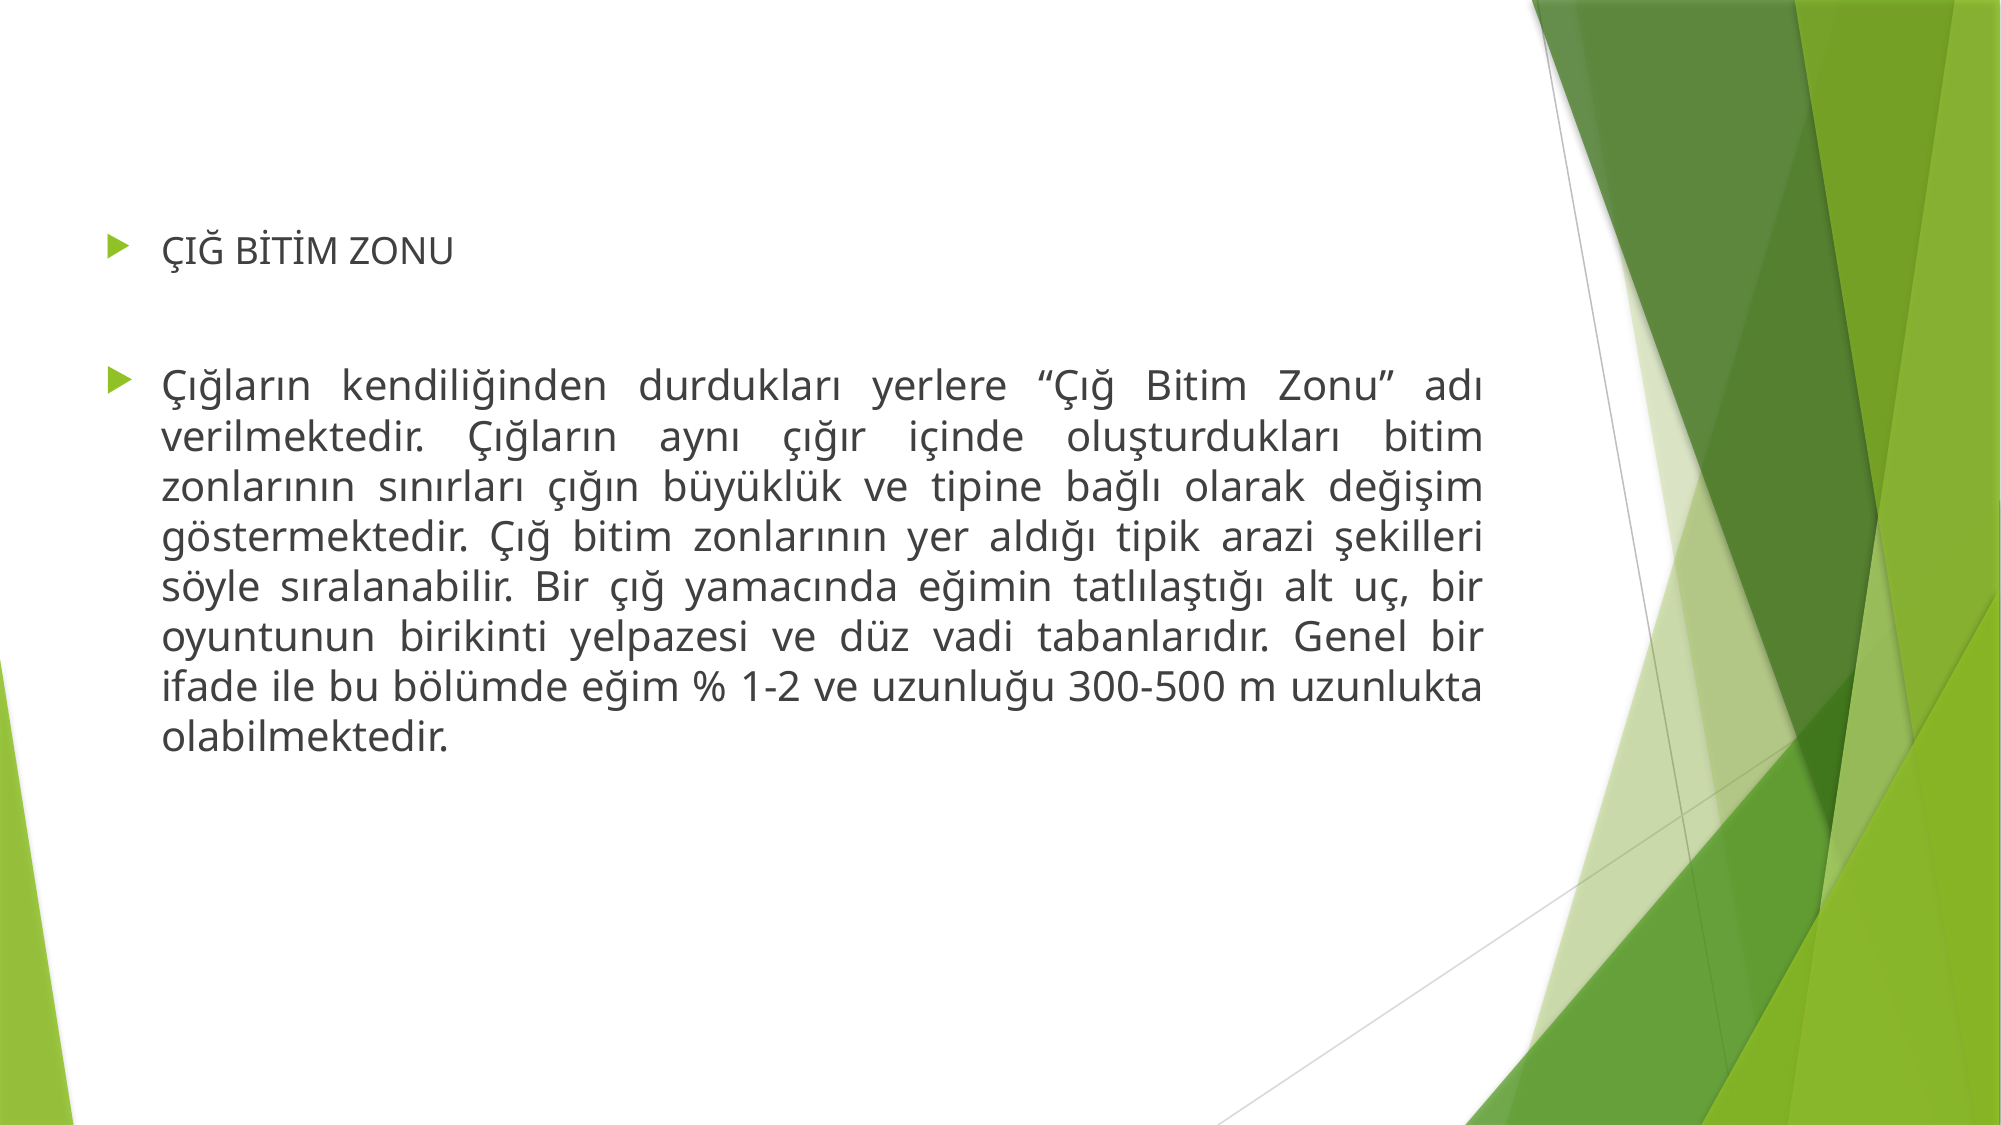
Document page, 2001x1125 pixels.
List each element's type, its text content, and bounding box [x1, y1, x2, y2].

list ÇIĞ BİTİM ZONU Çığların kendiliğinden durdukları yerlere “Çığ Bitim Zonu” adı verilmektedir. Çığların aynı çığır içinde oluşturdukları bitim zonlarının sınırları çığın büyüklük ve tipine bağlı olarak değişim göstermektedir. Çığ bitim zonlarının yer aldığı tipik arazi şekilleri söyle sıralanabilir. Bir çığ yamacında eğimin tatlılaştığı alt uç, bir oyuntunun birikinti yelpazesi ve düz vadi tabanlarıdır. Genel bir ifade ile bu bölümde eğim % 1-2 ve uzunluğu 300-500 m uzunlukta olabilmektedir. [89, 220, 1500, 857]
